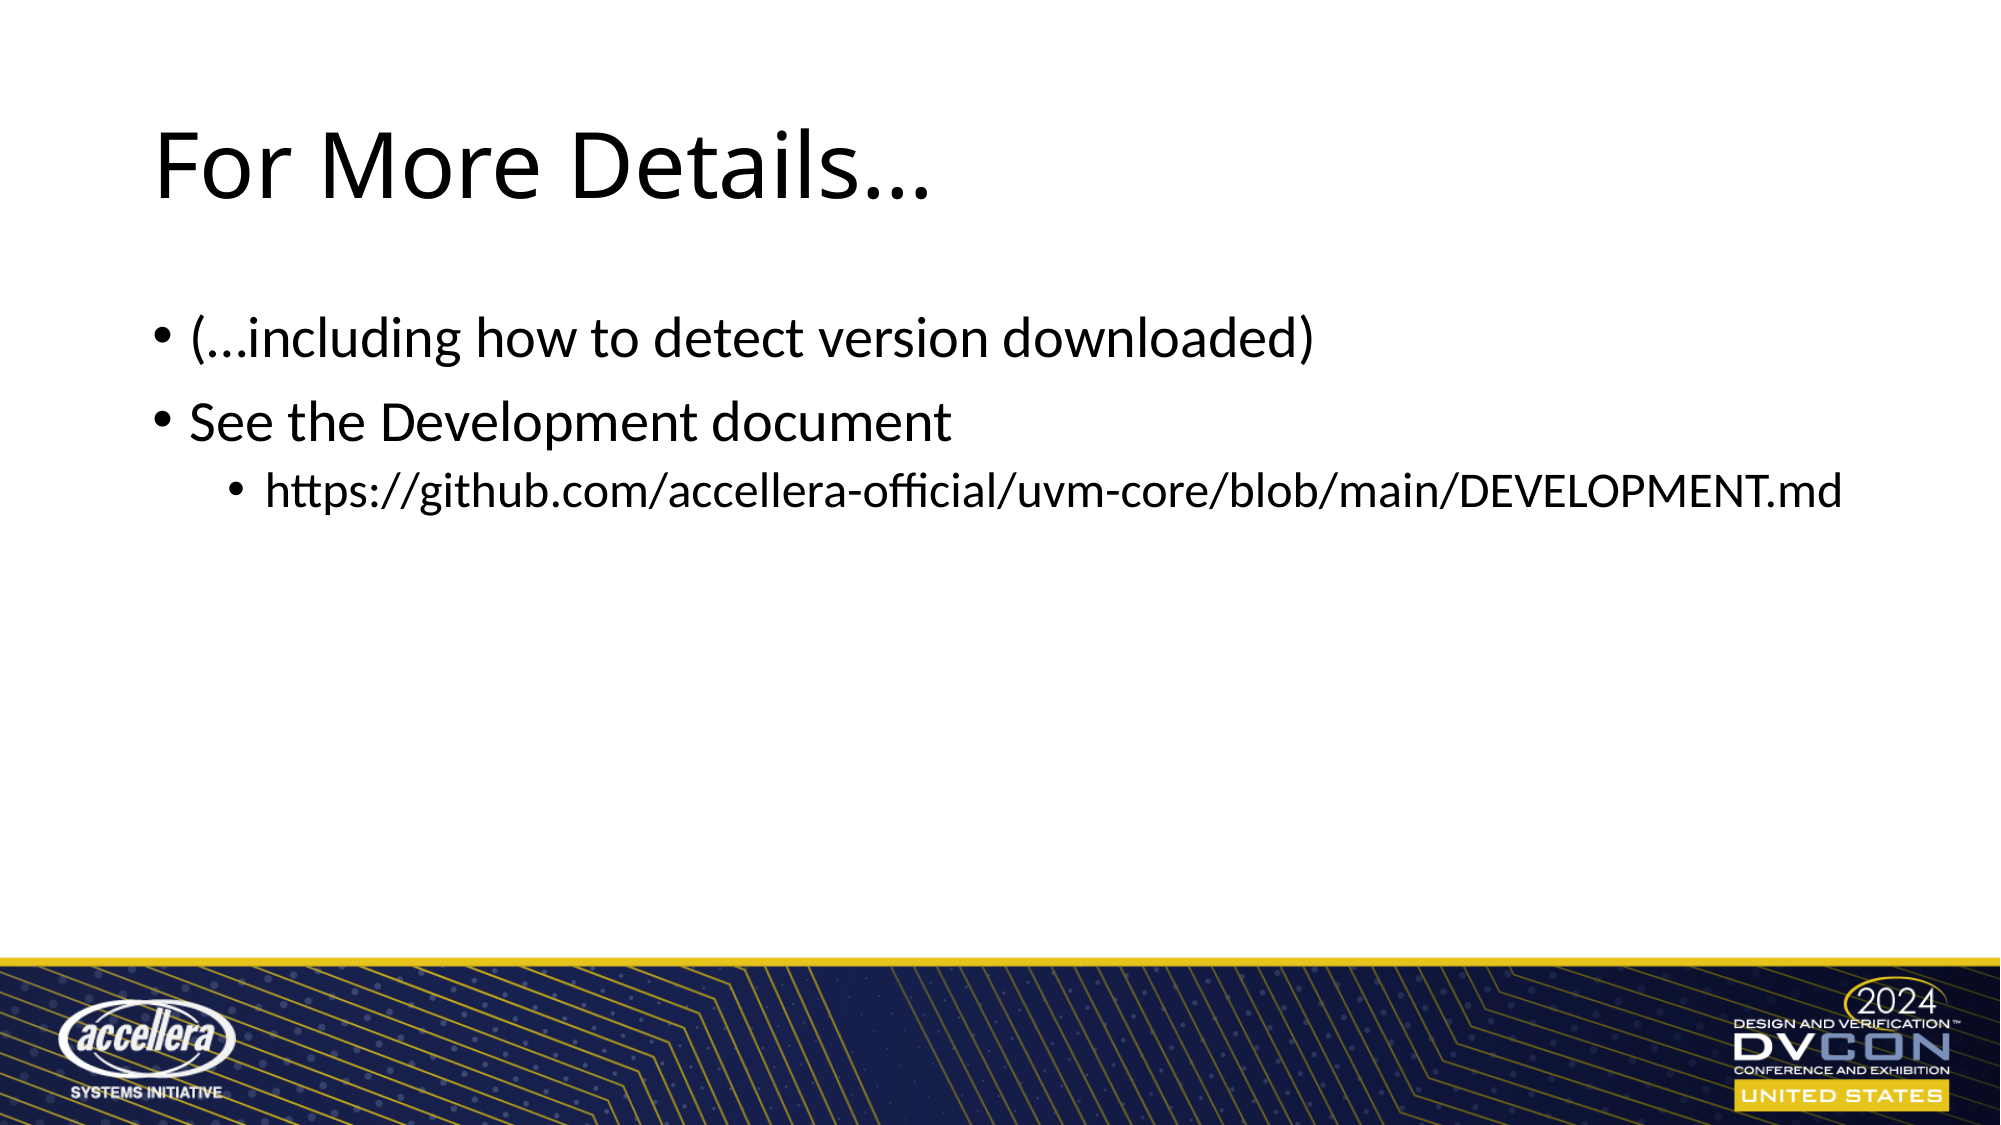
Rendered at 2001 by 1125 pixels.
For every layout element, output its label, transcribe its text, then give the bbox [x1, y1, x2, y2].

list (…including how to detect version downloaded) See the Development document https://github.com/accellera-official/uvm-core/blob/main/DEVELOPMENT.md [137, 299, 1863, 1014]
picture [0, 0, 2000, 1125]
title For More Details… [137, 59, 1863, 278]
